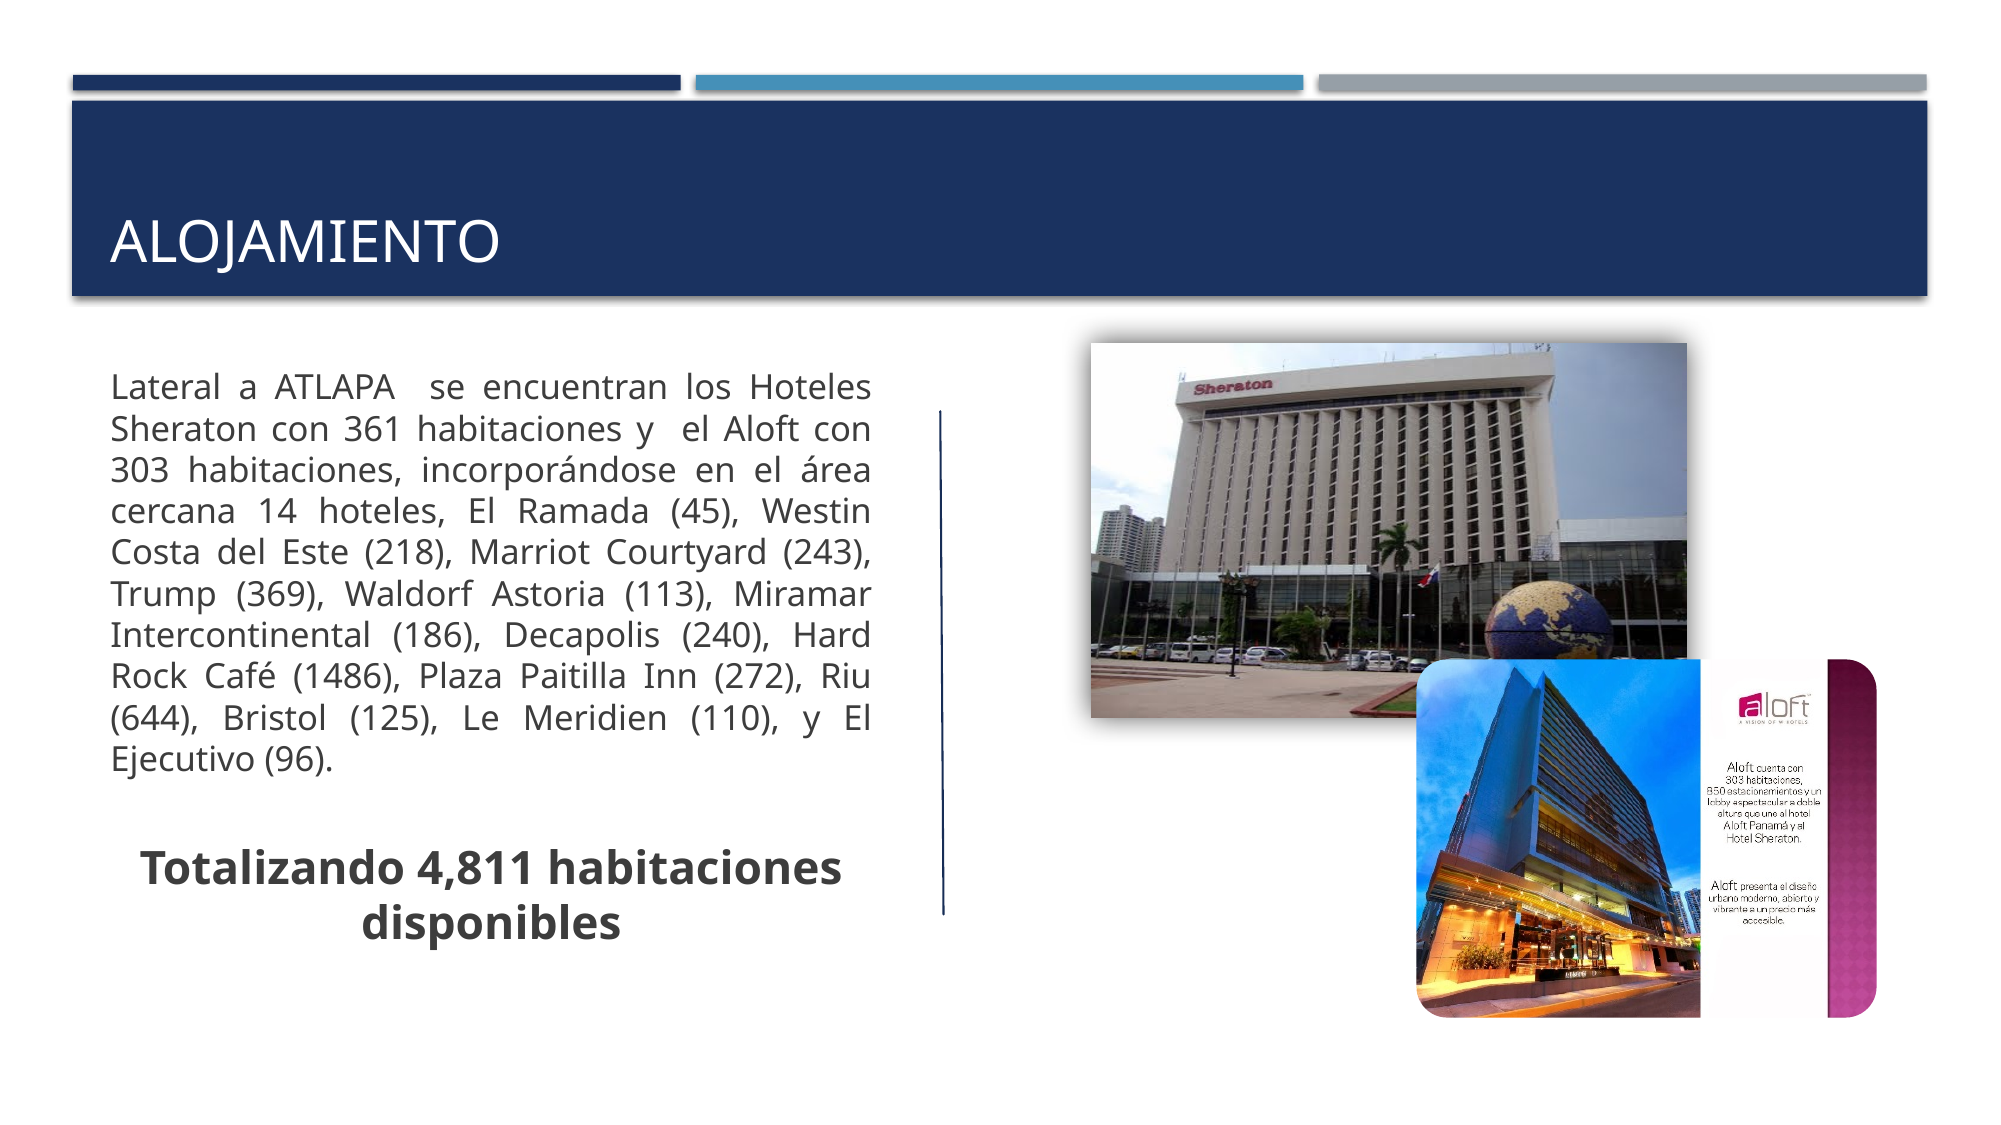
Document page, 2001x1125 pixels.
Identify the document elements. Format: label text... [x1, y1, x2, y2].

title alojamiento [95, 115, 1905, 282]
picture [1090, 342, 1878, 1019]
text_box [939, 410, 945, 916]
list Lateral a ATLAPA se encuentran los Hoteles Sheraton con 361 habitaciones y el Aloft con 303 habitaciones, incorporándose en el área cercana 14 hoteles, El Ramada (45), Westin Costa del Este (218), Marriot Courtyard (243), Trump (369), Waldorf Astoria (113), Miramar Intercontinental (186), Decapolis (240), Hard Rock Café (1486), Plaza Paitilla Inn (272), Riu (644), Bristol (125), Le Meridien (110), y El Ejecutivo (96). Totalizando 4,811 habitaciones disponibles [95, 357, 888, 962]
